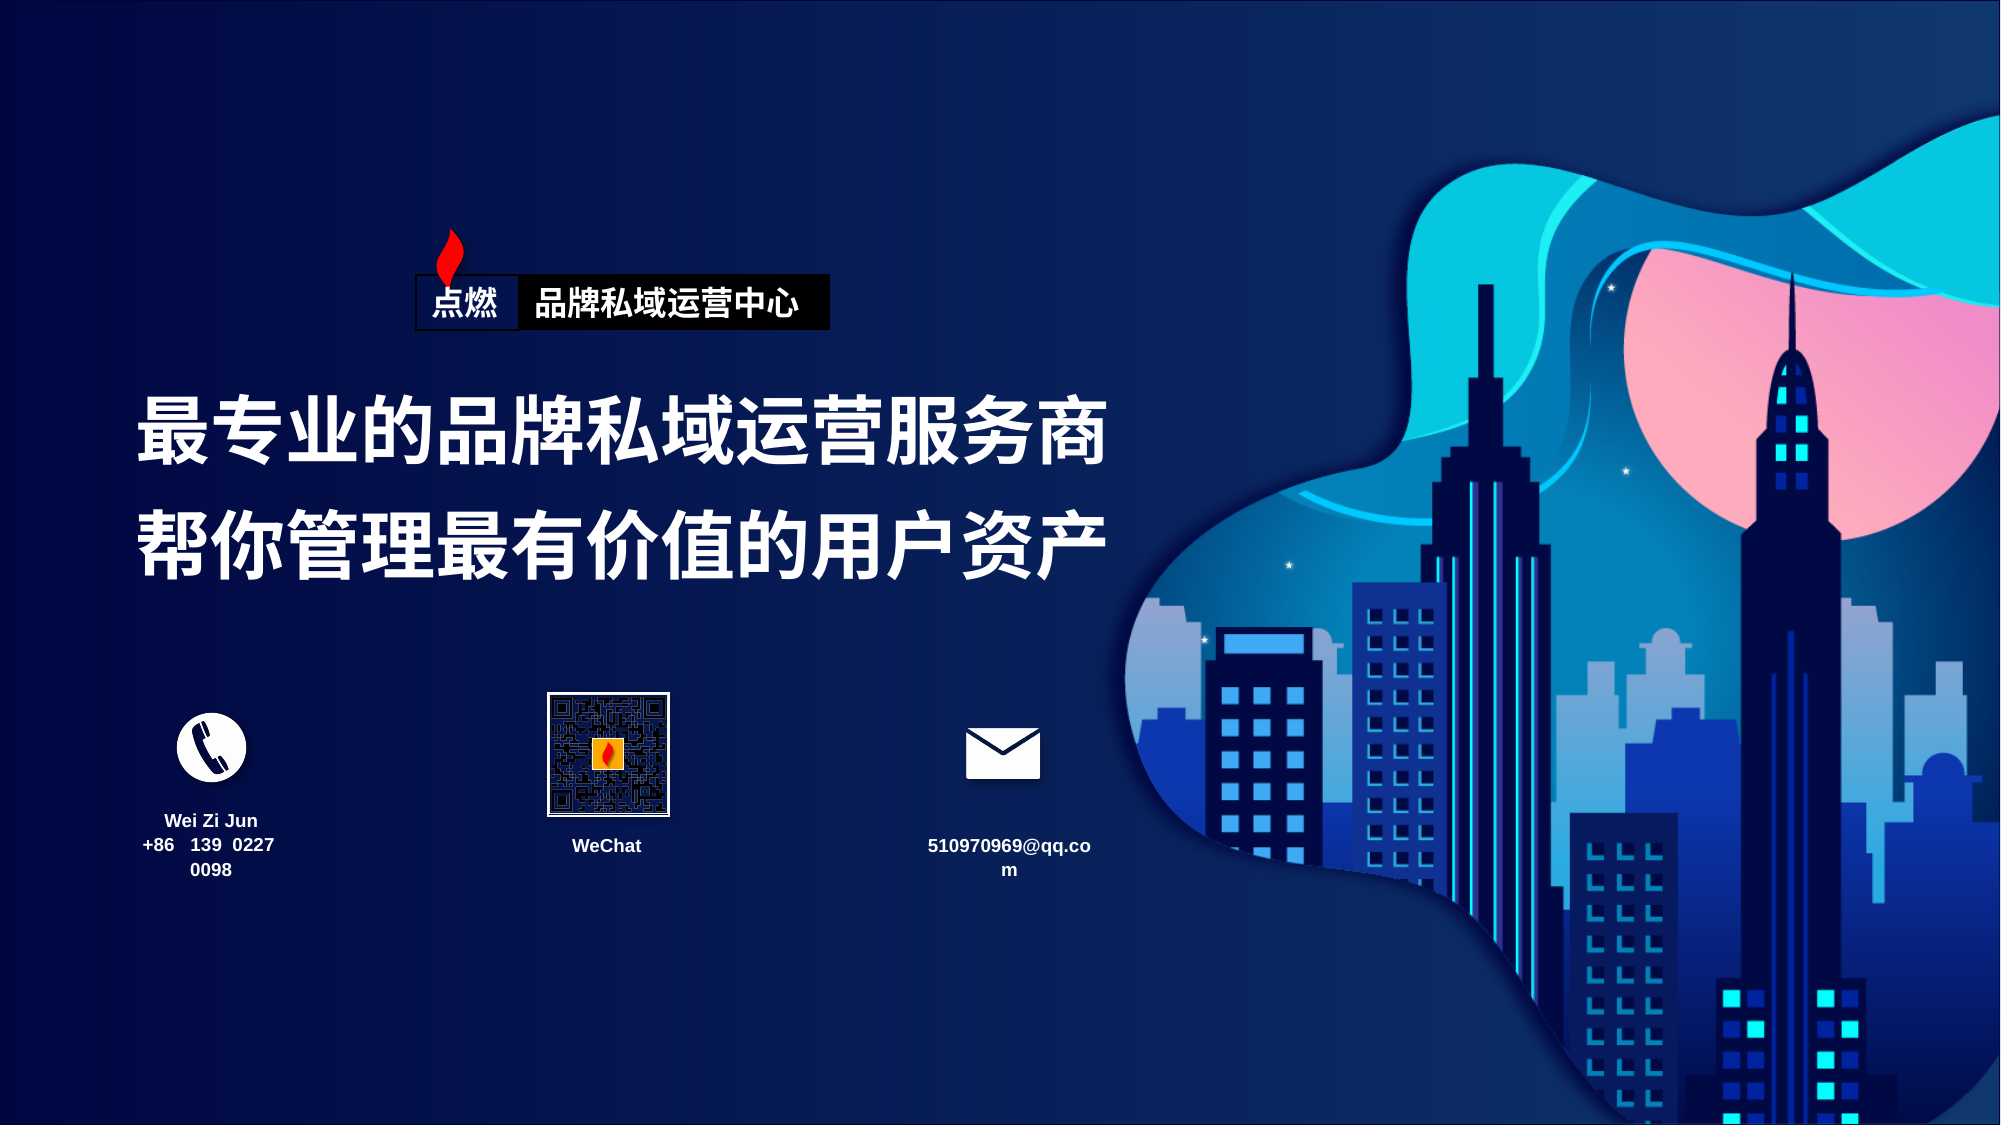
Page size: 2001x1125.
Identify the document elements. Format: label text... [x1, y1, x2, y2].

picture [172, 708, 251, 788]
picture [316, 56, 2001, 1125]
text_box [547, 692, 669, 816]
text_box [416, 228, 830, 331]
text_box 帮你管理最有价值的用户资产 [40, 490, 1206, 596]
text_box Wei Zi Jun +86 139 0227 0098 [109, 798, 314, 888]
text_box 最专业的品牌私域运营服务商 [0, 376, 1296, 482]
text_box WeChat [537, 823, 676, 864]
text_box 510970969@qq.com [911, 823, 1107, 888]
